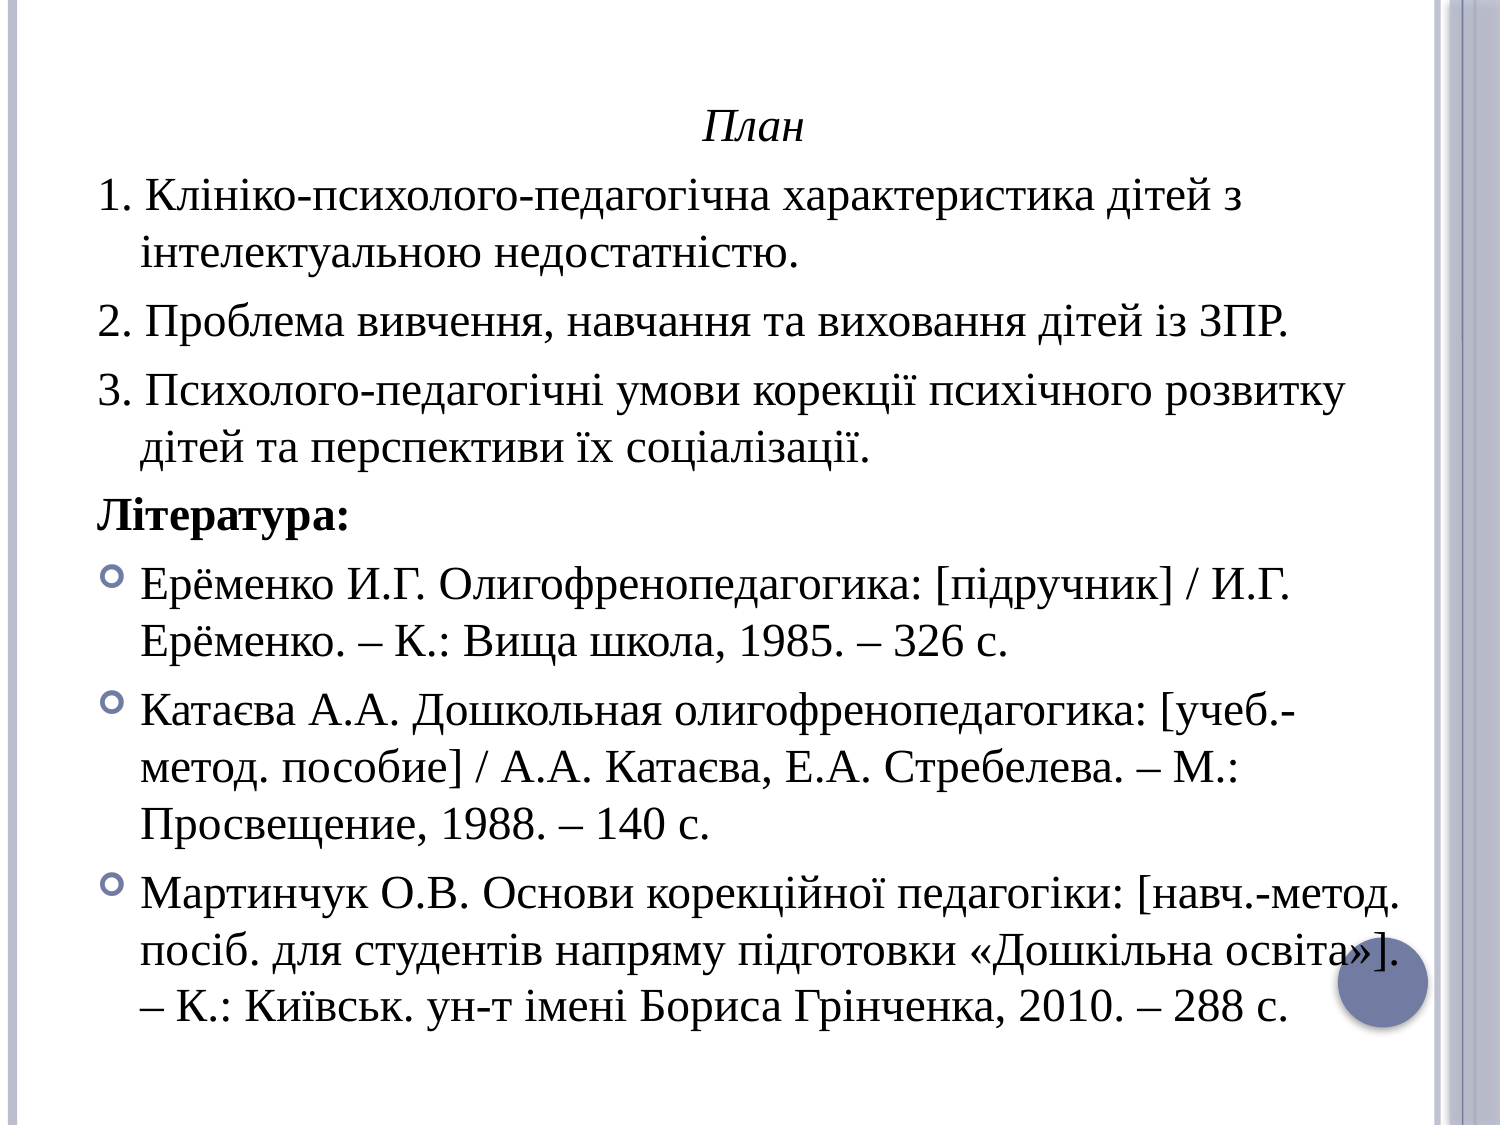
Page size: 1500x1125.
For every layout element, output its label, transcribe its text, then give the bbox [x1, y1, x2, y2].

list План 1. Клініко-психолого-педагогічна характеристика дітей з інтелектуальною недостатністю. 2. Проблема вивчення, навчання та виховання дітей із ЗПР. 3. Психолого-педагогічні умови корекції психічного розвитку дітей та перспективи їх соціалізації. Література: Ерёменко И.Г. Олигофренопедагогика: [підручник] / И.Г. Ерёменко. – К.: Вища школа, 1985. – 326 с. Катаєва А.А. Дошкольная олигофренопедагогика: [учеб.-метод. пособие] / А.А. Катаєва, Е.А. Стребелева. – М.: Просвещение, 1988. – 140 с. Мартинчук О.В. Основи корекційної педагогіки: [навч.-метод. посіб. для студентів напряму підготовки «Дошкільна освіта»]. – К.: Київськ. ун-т імені Бориса Грінченка, 2010. – 288 с. [82, 86, 1425, 1063]
